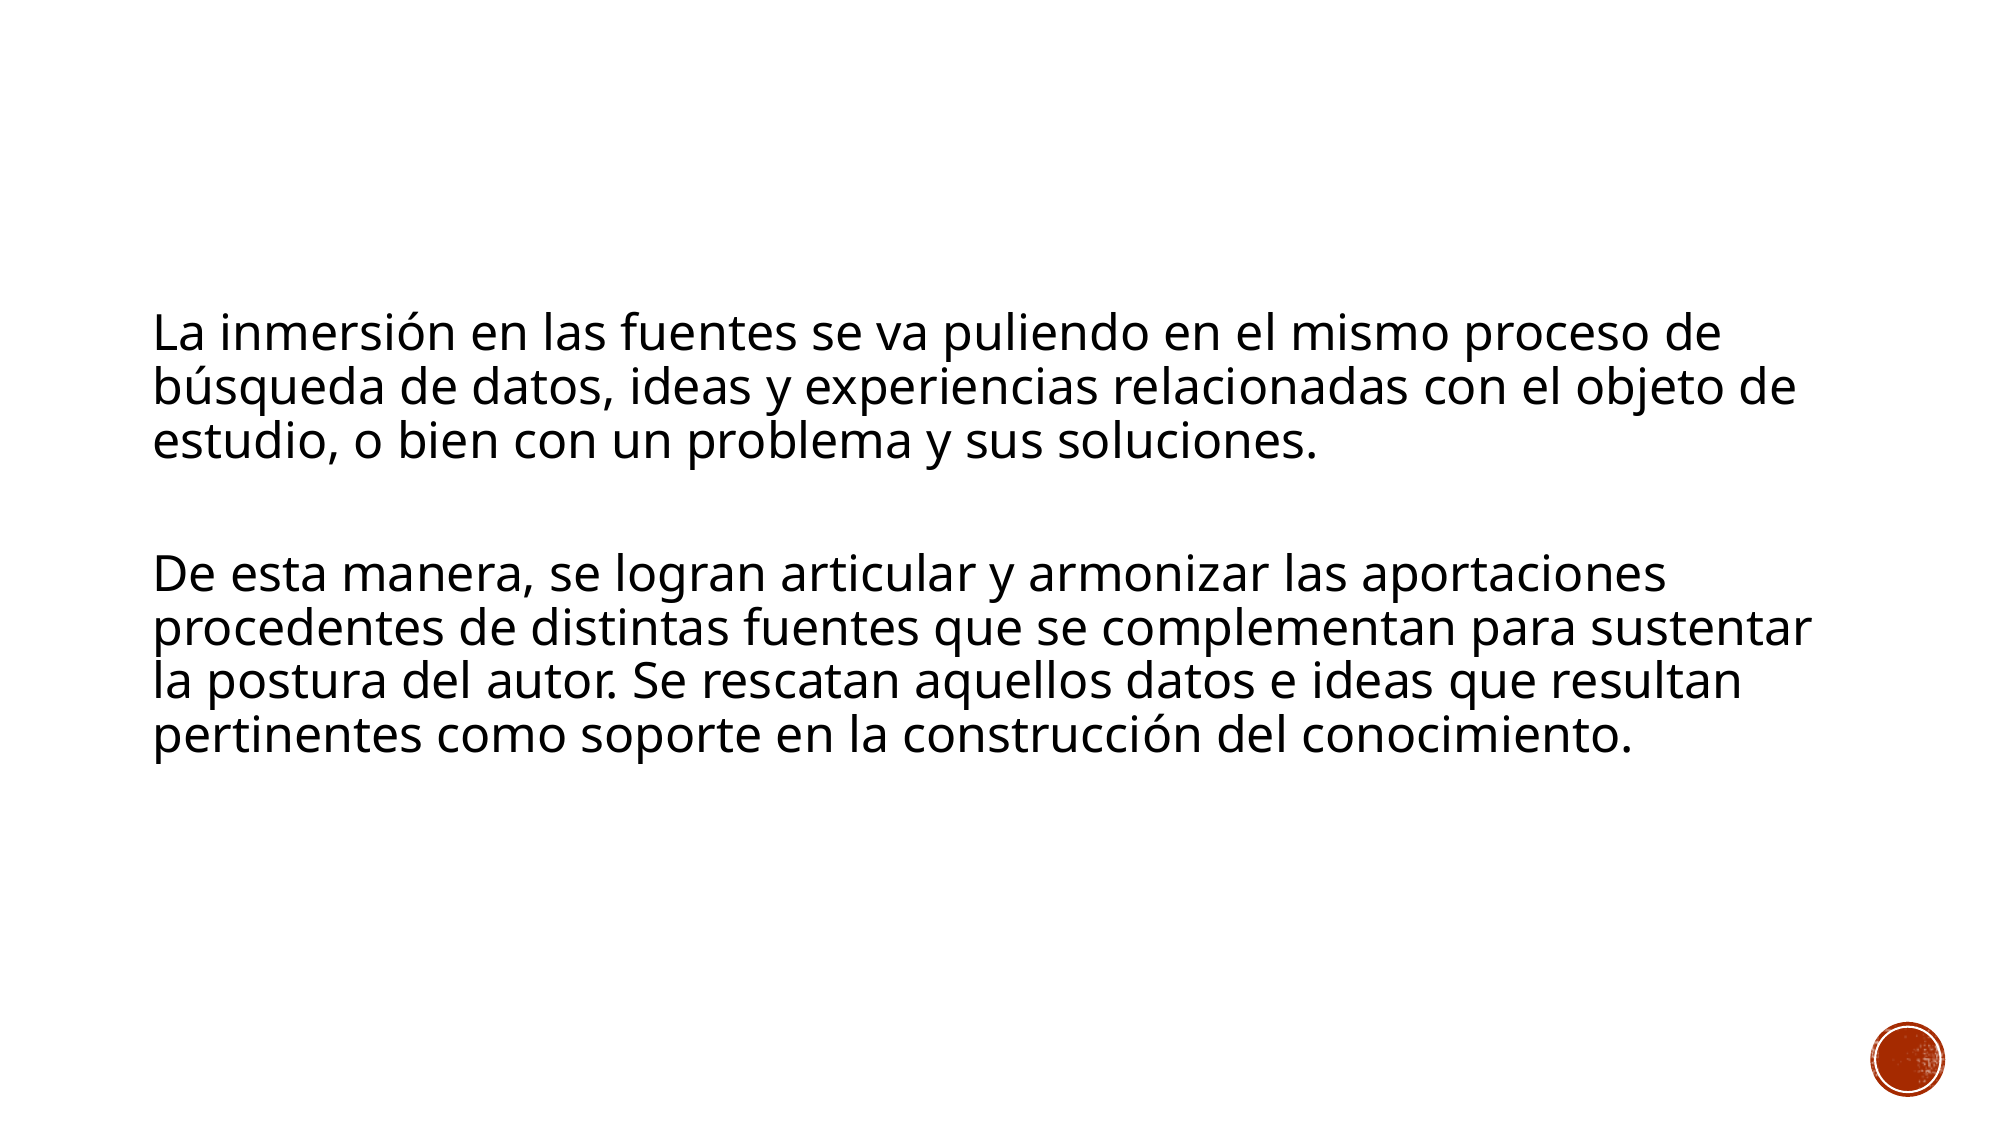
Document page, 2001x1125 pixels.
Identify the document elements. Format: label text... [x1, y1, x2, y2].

list La inmersión en las fuentes se va puliendo en el mismo proceso de búsqueda de datos, ideas y experiencias relacionadas con el objeto de estudio, o bien con un problema y sus soluciones. De esta manera, se logran articular y armonizar las aportaciones procedentes de distintas fuentes que se complementan para sustentar la postura del autor. Se rescatan aquellos datos e ideas que resultan pertinentes como soporte en la construcción del conocimiento. [137, 299, 1863, 1083]
